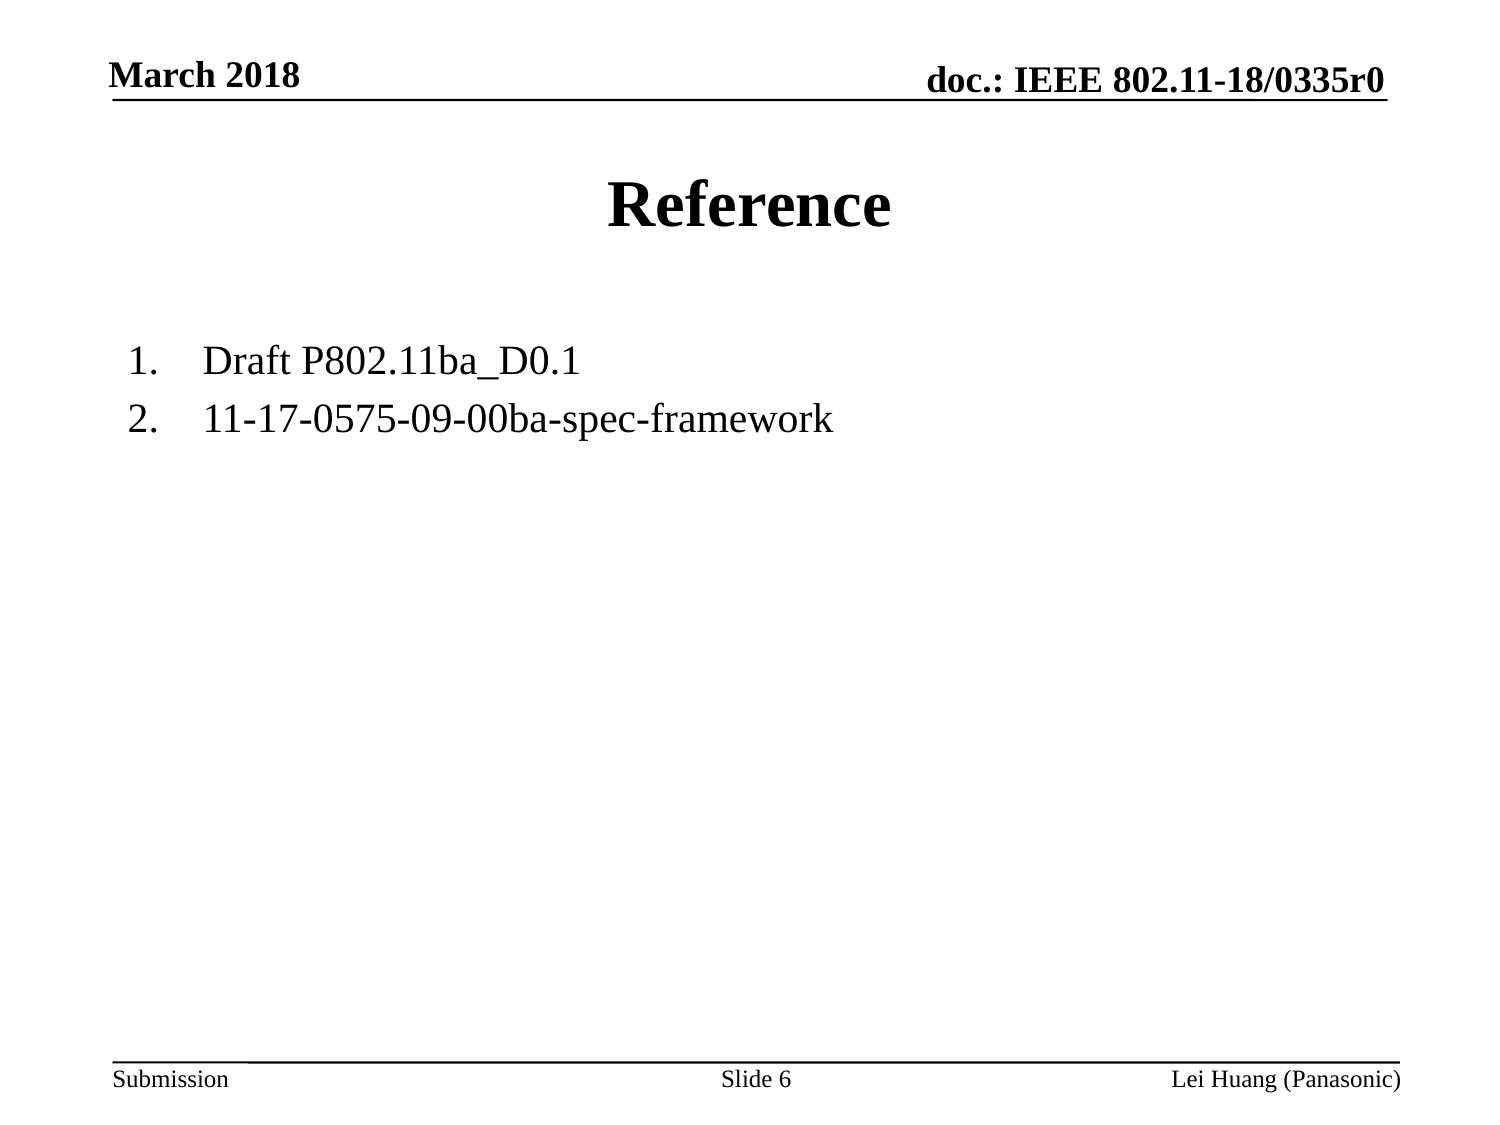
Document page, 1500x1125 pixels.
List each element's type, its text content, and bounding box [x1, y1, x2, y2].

slide_number Slide 6 [712, 1061, 800, 1093]
footer Lei Huang (Panasonic) [949, 1061, 1402, 1093]
list Draft P802.11ba_D0.1 11-17-0575-09-00ba-spec-framework [112, 324, 1388, 463]
title Reference [112, 112, 1388, 288]
